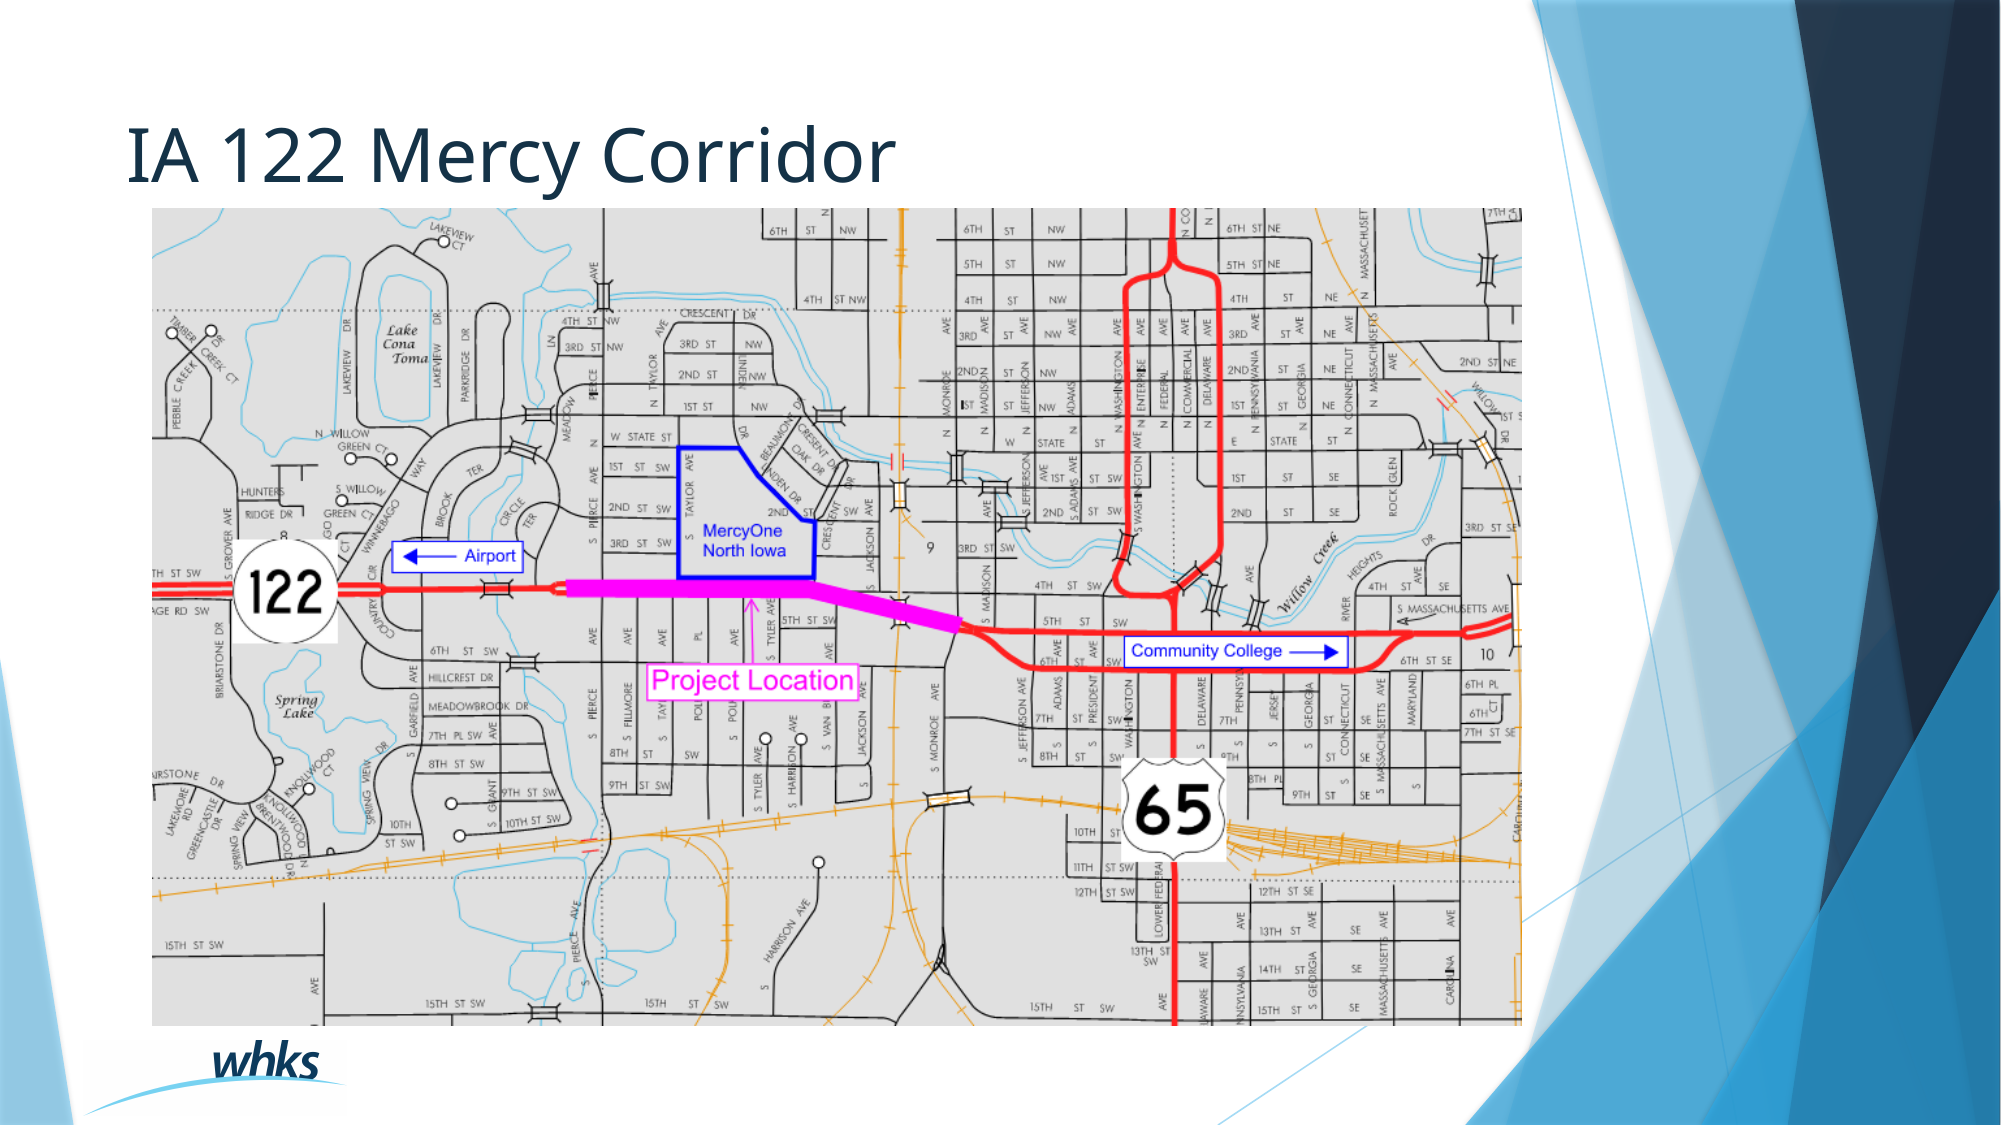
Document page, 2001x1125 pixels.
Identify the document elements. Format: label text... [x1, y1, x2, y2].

picture [83, 1040, 347, 1116]
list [152, 207, 1522, 1027]
title IA 122 Mercy Corridor [111, 99, 1522, 317]
